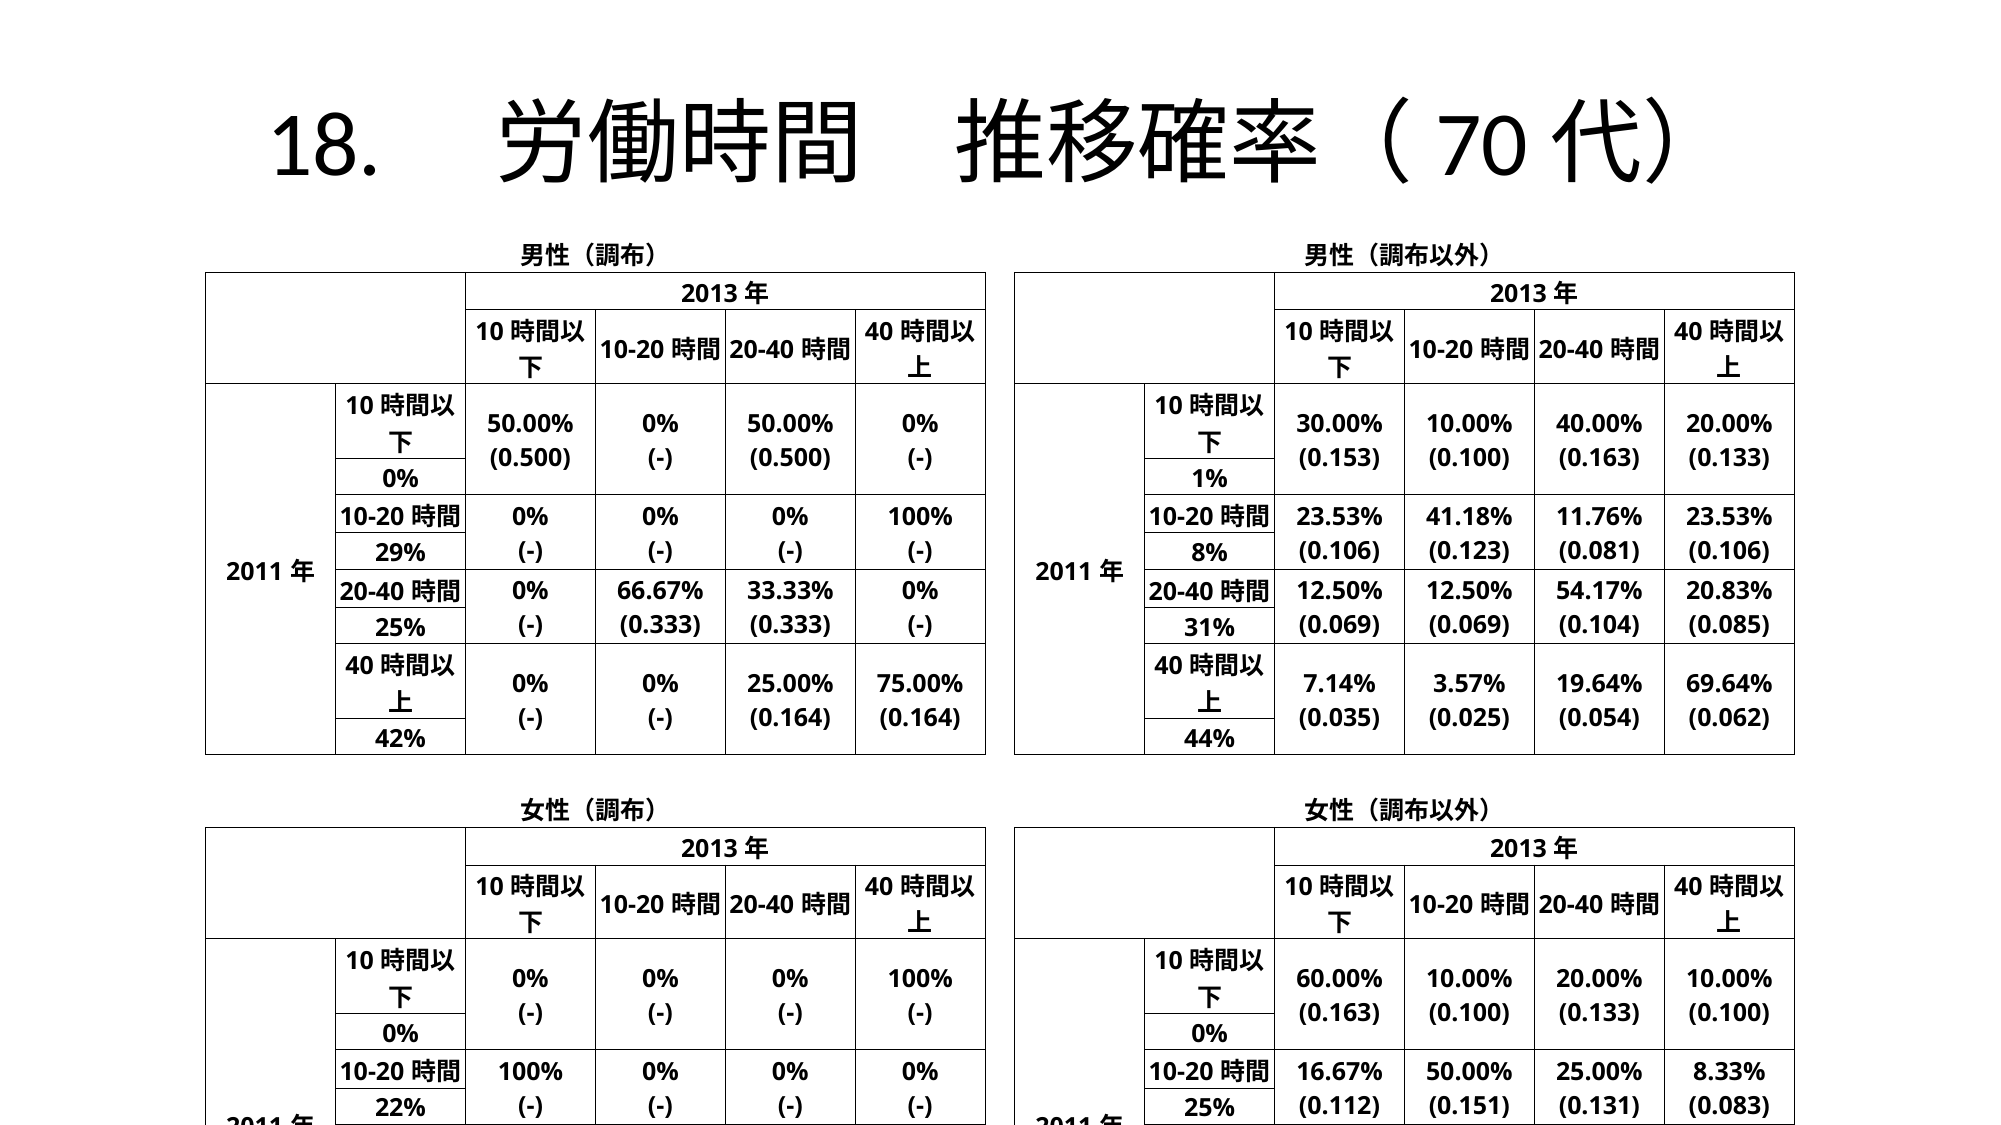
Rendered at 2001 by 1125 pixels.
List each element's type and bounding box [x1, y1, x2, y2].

table_cell [1145, 459, 1274, 494]
table_cell [1665, 310, 1794, 383]
table_cell [1145, 495, 1274, 532]
table_cell [1145, 1050, 1274, 1088]
table_cell [1145, 644, 1274, 718]
table_cell [206, 272, 1794, 1125]
table_cell [1275, 828, 1794, 865]
table_cell [726, 1050, 855, 1124]
table_cell [1275, 495, 1404, 569]
table_cell [1405, 384, 1534, 494]
title [99, 45, 1900, 233]
table_cell [726, 644, 855, 754]
table_cell [1275, 273, 1794, 309]
table_cell [1665, 384, 1794, 494]
table_cell [336, 384, 465, 458]
table_cell [856, 1050, 985, 1124]
table_cell [1015, 939, 1144, 1125]
table_cell [596, 310, 725, 383]
table_cell [1405, 1050, 1534, 1124]
table_cell [726, 495, 855, 569]
table_cell [336, 495, 465, 532]
table_cell [726, 384, 855, 494]
table_cell [856, 495, 985, 569]
table_cell [1275, 866, 1404, 938]
table_cell [466, 384, 595, 494]
table_cell [1405, 570, 1534, 643]
table_cell [1405, 939, 1534, 1049]
table_cell [336, 644, 465, 718]
table_cell [1665, 495, 1794, 569]
table_cell [466, 570, 595, 643]
table_cell [596, 384, 725, 494]
table_cell [856, 310, 985, 383]
table_cell [1145, 384, 1274, 458]
table_cell [1015, 384, 1144, 754]
table_cell [1145, 1014, 1274, 1049]
table_cell [1275, 939, 1404, 1049]
table_cell [1015, 273, 1274, 383]
table_cell [1405, 495, 1534, 569]
table_cell [1535, 644, 1664, 754]
table_cell [1535, 866, 1664, 938]
table_cell [336, 533, 465, 569]
table_cell [466, 310, 595, 383]
table_cell [206, 939, 335, 1125]
table_cell [1535, 939, 1664, 1049]
table_cell [336, 459, 465, 494]
table_cell [1015, 828, 1274, 938]
table_cell [466, 939, 595, 1049]
table_cell [466, 828, 985, 865]
table_cell [856, 644, 985, 754]
table_cell [596, 866, 725, 938]
table_cell [336, 1089, 465, 1124]
table_cell [596, 939, 725, 1049]
table_cell [726, 310, 855, 383]
table_cell [1405, 866, 1534, 938]
table_cell [1145, 533, 1274, 569]
table_cell [206, 828, 465, 938]
table_cell [336, 1014, 465, 1049]
table_cell [1665, 570, 1794, 643]
table_cell [1275, 310, 1404, 383]
table_cell [336, 719, 465, 754]
table_cell [596, 570, 725, 643]
table_cell [1275, 570, 1404, 643]
table_cell [1535, 310, 1664, 383]
table_cell [1535, 1050, 1664, 1124]
table_cell [466, 495, 595, 569]
table_cell [596, 495, 725, 569]
table_cell [336, 608, 465, 643]
table_cell [336, 570, 465, 607]
table_cell [206, 273, 465, 383]
table_cell [336, 1050, 465, 1088]
table_cell [466, 644, 595, 754]
table_cell [1665, 939, 1794, 1049]
table_cell [596, 644, 725, 754]
table_cell [856, 570, 985, 643]
table_cell [856, 384, 985, 494]
table_cell [1665, 1050, 1794, 1124]
table_cell [1405, 644, 1534, 754]
table_cell [1145, 570, 1274, 607]
table_cell [206, 384, 335, 754]
table_cell [1535, 570, 1664, 643]
table_cell [856, 866, 985, 938]
table_cell [1275, 1050, 1404, 1124]
table_cell [1145, 719, 1274, 754]
table_cell [596, 1050, 725, 1124]
table_cell [466, 866, 595, 938]
table_cell [1665, 866, 1794, 938]
table_header [206, 235, 1794, 272]
table_cell [1275, 644, 1404, 754]
table_cell [726, 570, 855, 643]
table_cell [1665, 644, 1794, 754]
table_cell [856, 939, 985, 1049]
table_cell [1145, 939, 1274, 1013]
table_cell [466, 273, 985, 309]
table_cell [726, 939, 855, 1049]
table_cell [336, 939, 465, 1013]
table_cell [726, 866, 855, 938]
table_cell [1275, 384, 1404, 494]
table_cell [1535, 495, 1664, 569]
table_cell [1405, 310, 1534, 383]
table_cell [466, 1050, 595, 1124]
table_cell [1145, 1089, 1274, 1124]
table_cell [1535, 384, 1664, 494]
table_cell [1145, 608, 1274, 643]
